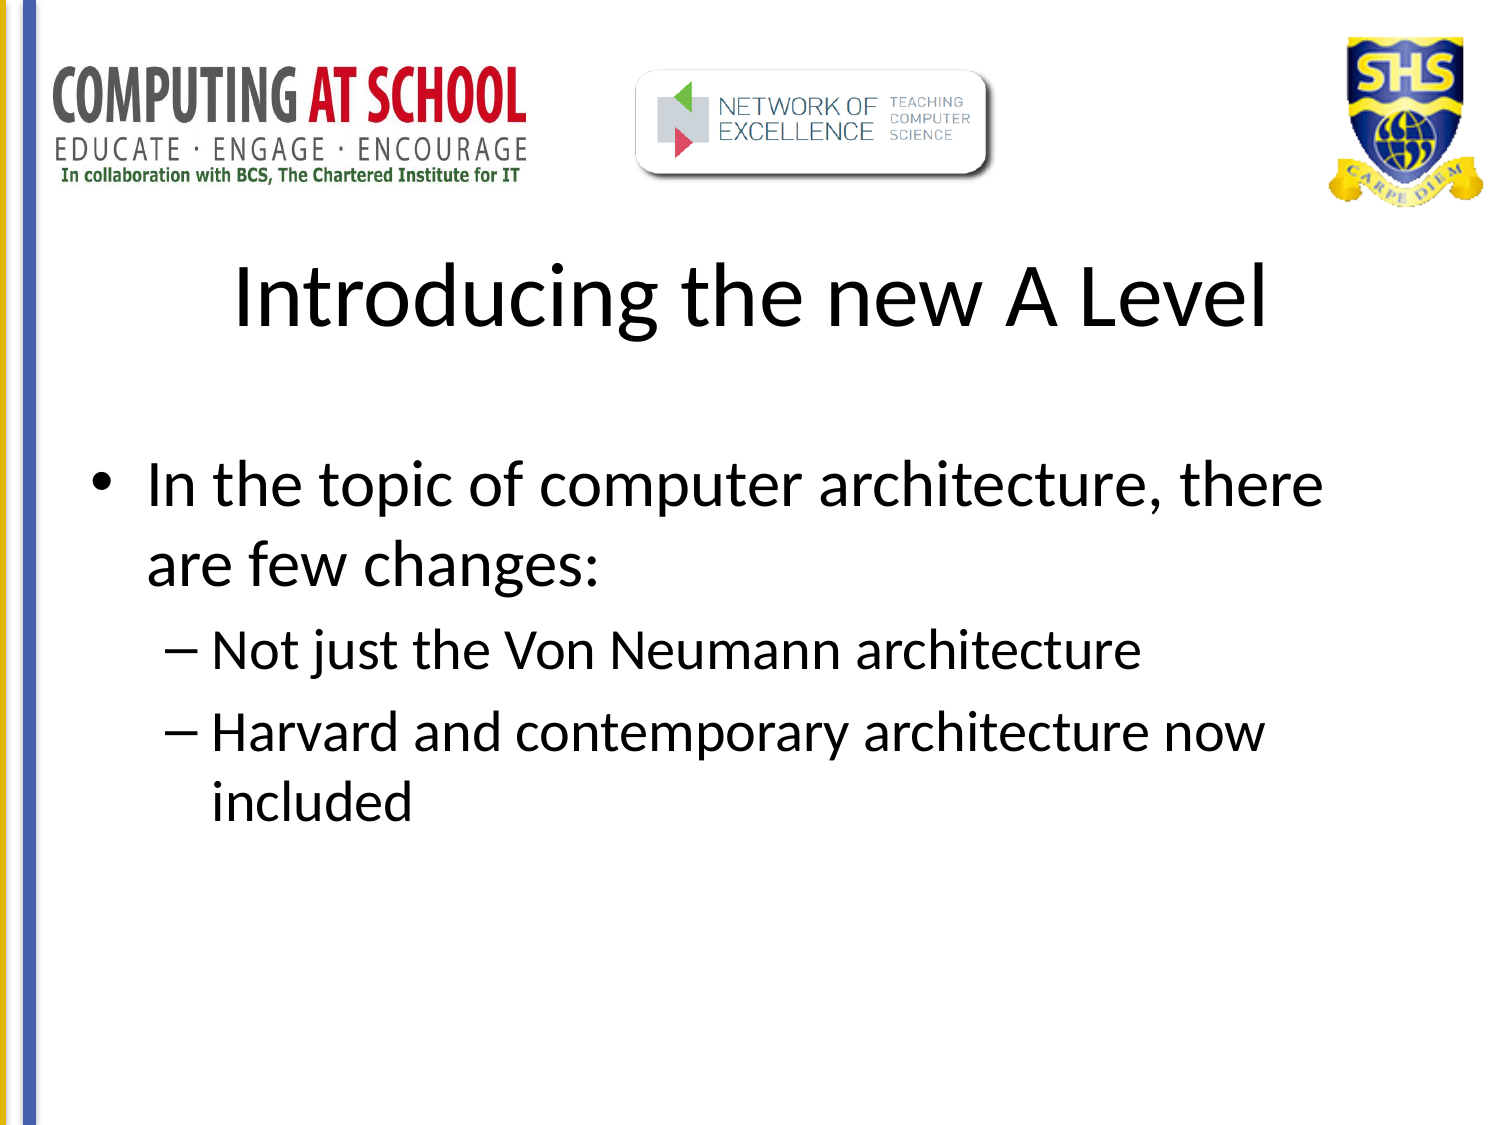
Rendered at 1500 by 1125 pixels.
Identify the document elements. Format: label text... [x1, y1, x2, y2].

picture [1320, 30, 1500, 226]
title Introducing the new A Level [76, 196, 1427, 384]
picture [53, 66, 526, 185]
list In the topic of computer architecture, there are few changes: Not just the Von Neumann architecture Harvard and contemporary architecture now included [75, 432, 1425, 1005]
picture [631, 66, 999, 185]
